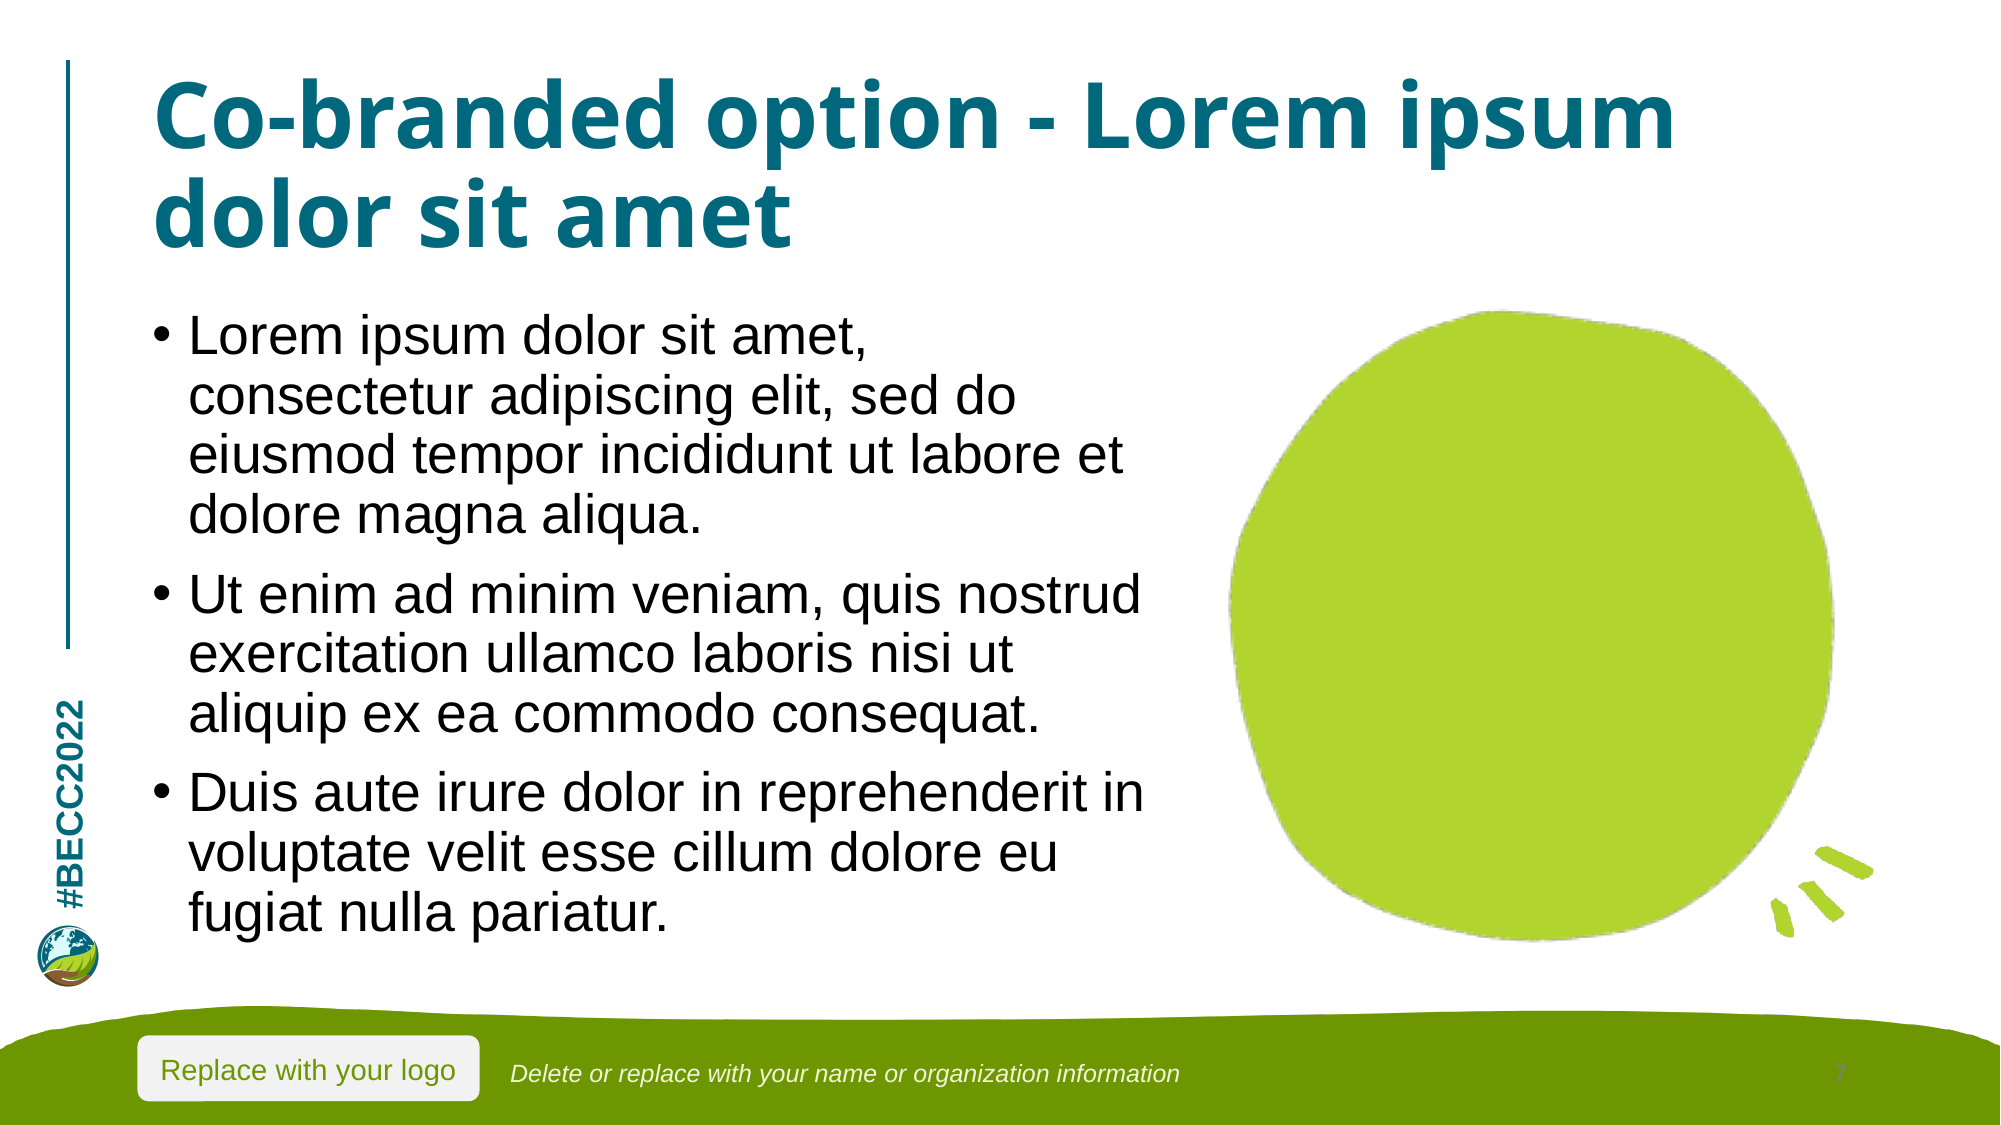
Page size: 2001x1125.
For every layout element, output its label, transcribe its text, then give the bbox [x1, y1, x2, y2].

list Lorem ipsum dolor sit amet, consectetur adipiscing elit, sed do eiusmod tempor incididunt ut labore et dolore magna aliqua. Ut enim ad minim veniam, quis nostrud exercitation ullamco laboris nisi ut aliquip ex ea commodo consequat. Duis aute irure dolor in reprehenderit in voluptate velit esse cillum dolore eu fugiat nulla pariatur. [137, 299, 1165, 988]
picture [0, 278, 2000, 1125]
slide_number 7 [1412, 1042, 1863, 1103]
text_box Replace with your logo [136, 1034, 481, 1103]
title Co-branded option - Lorem ipsum dolor sit amet [137, 59, 1863, 278]
text_box Delete or replace with your name or organization information [495, 1050, 1556, 1095]
